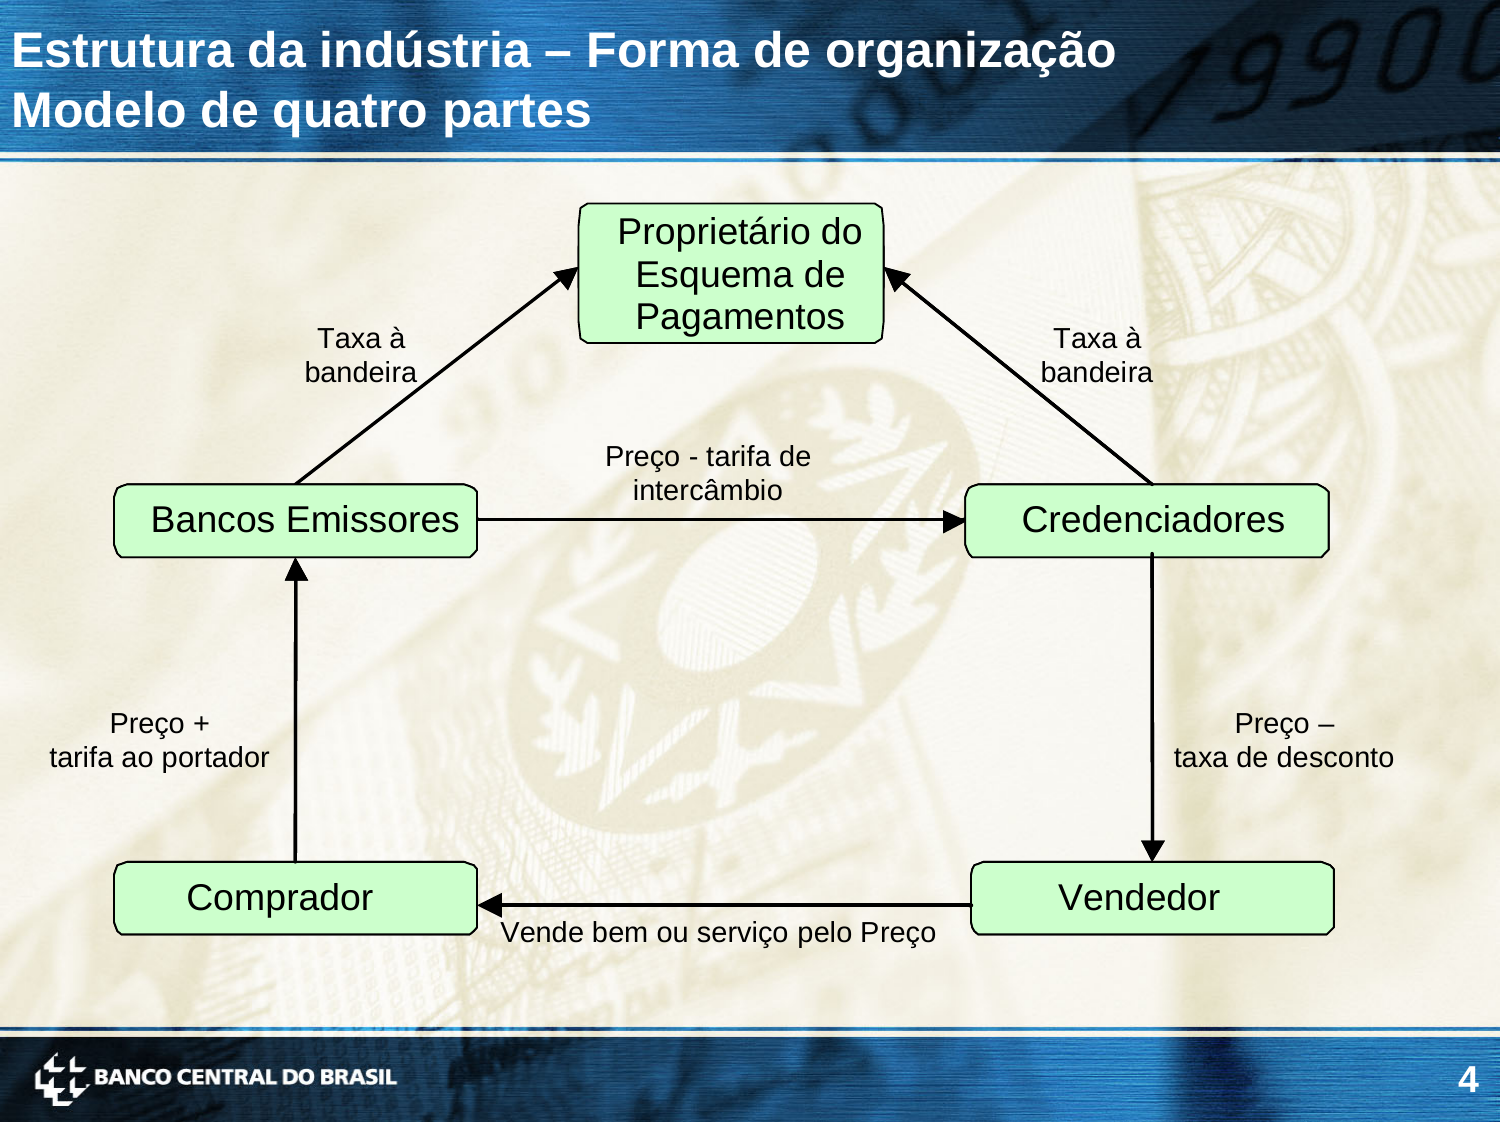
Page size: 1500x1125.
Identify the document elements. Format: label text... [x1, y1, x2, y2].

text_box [12, 177, 1473, 1061]
picture [0, 1, 1500, 1122]
title Estrutura da indústria – Forma de organização Modelo de quatro partes [11, 17, 1489, 136]
